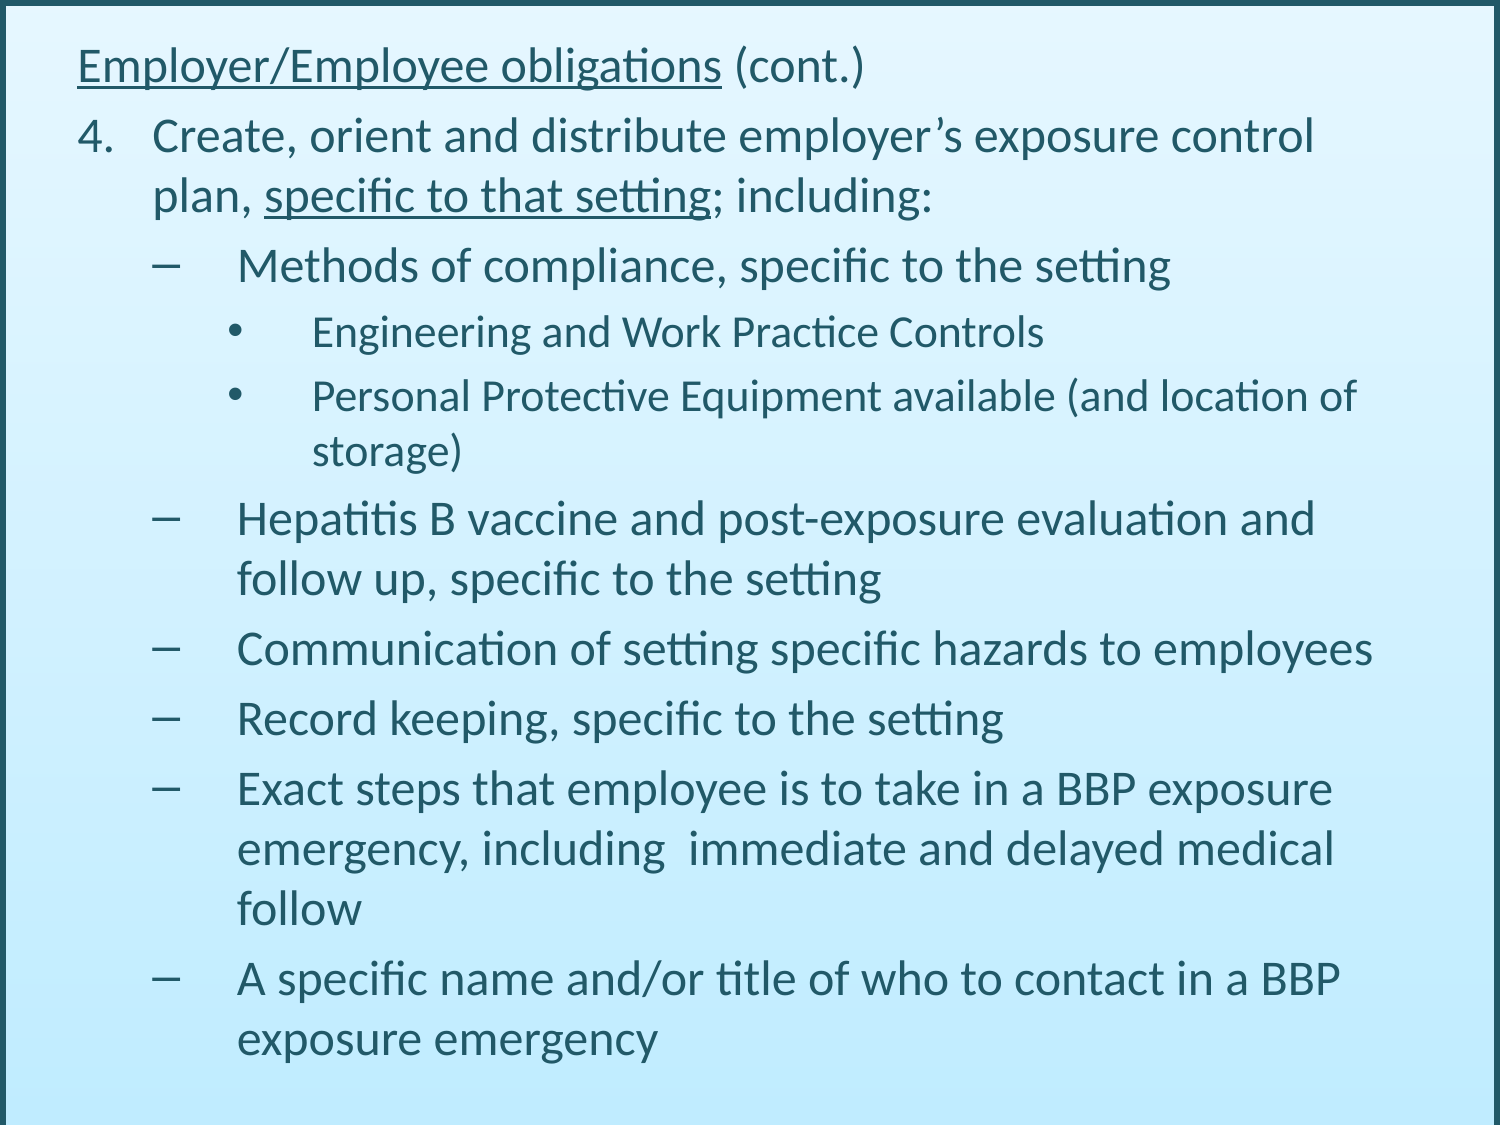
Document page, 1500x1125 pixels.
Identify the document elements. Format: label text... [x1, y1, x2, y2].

text_box [0, 0, 1500, 1125]
list Employer/Employee obligations (cont.) Create, orient and distribute employer’s exposure control plan, specific to that setting; including: Methods of compliance, specific to the setting Engineering and Work Practice Controls Personal Protective Equipment available (and location of storage) Hepatitis B vaccine and post-exposure evaluation and follow up, specific to the setting Communication of setting specific hazards to employees Record keeping, specific to the setting Exact steps that employee is to take in a BBP exposure emergency, including immediate and delayed medical follow A specific name and/or title of who to contact in a BBP exposure emergency [62, 24, 1413, 1000]
